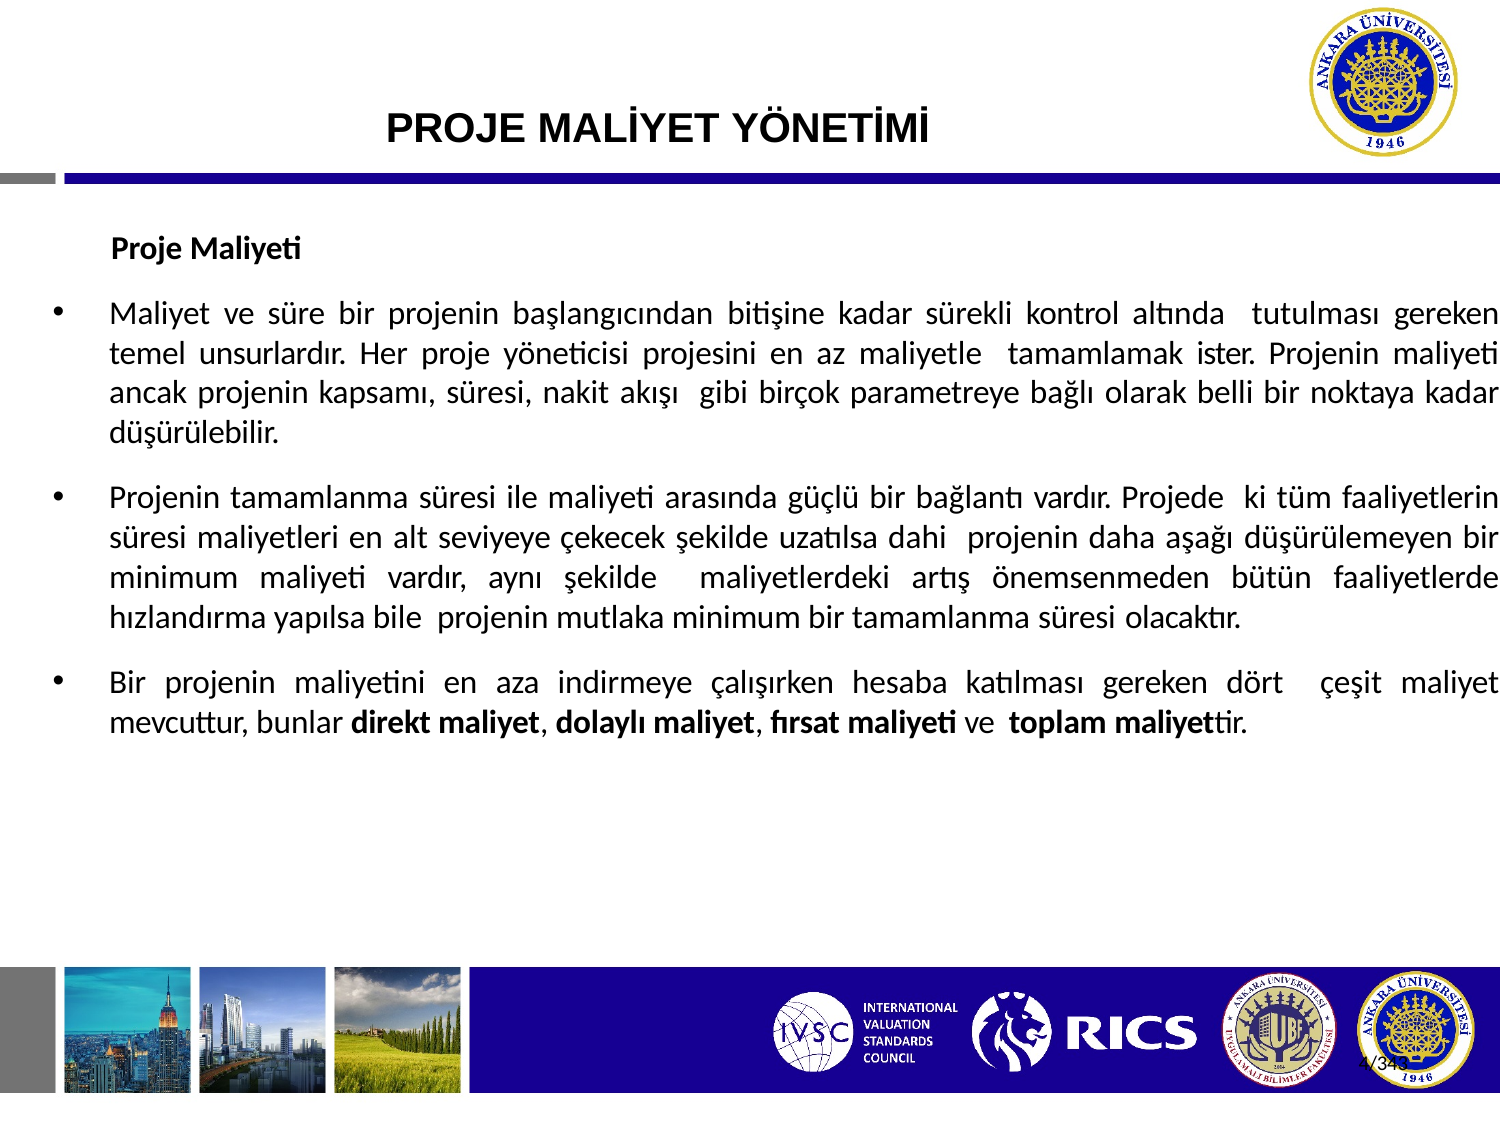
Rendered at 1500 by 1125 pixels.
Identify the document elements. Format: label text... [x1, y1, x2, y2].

title PROJE MALİYET YÖNETİMİ [383, 98, 1115, 198]
text_box 4/343 [1352, 1053, 1411, 1097]
text_box Proje Maliyeti Maliyet ve süre bir projenin başlangıcından bitişine kadar sürekli kontrol altında tutulması gereken temel unsurlardır. Her proje yöneticisi projesini en az maliyetle tamamlamak ister. Projenin maliyeti ancak projenin kapsamı, süresi, nakit akışı gibi birçok parametreye bağlı olarak belli bir noktaya kadar düşürülebilir. Projenin tamamlanma süresi ile maliyeti arasında güçlü bir bağlantı vardır. Projede ki tüm faaliyetlerin süresi maliyetleri en alt seviyeye çekecek şekilde uzatılsa dahi projenin daha aşağı düşürülemeyen bir minimum maliyeti vardır, aynı şekilde maliyetlerdeki artış önemsenmeden bütün faaliyetlerde hızlandırma yapılsa bile projenin mutlaka minimum bir tamamlanma süresi olacaktır. Bir projenin maliyetini en aza indirmeye çalışırken hesaba katılması gereken dört çeşit maliyet mevcuttur, bunlar direkt maliyet, dolaylı maliyet, fırsat maliyeti ve toplam maliyettir. [50, 198, 1500, 741]
picture [0, 0, 1500, 1125]
